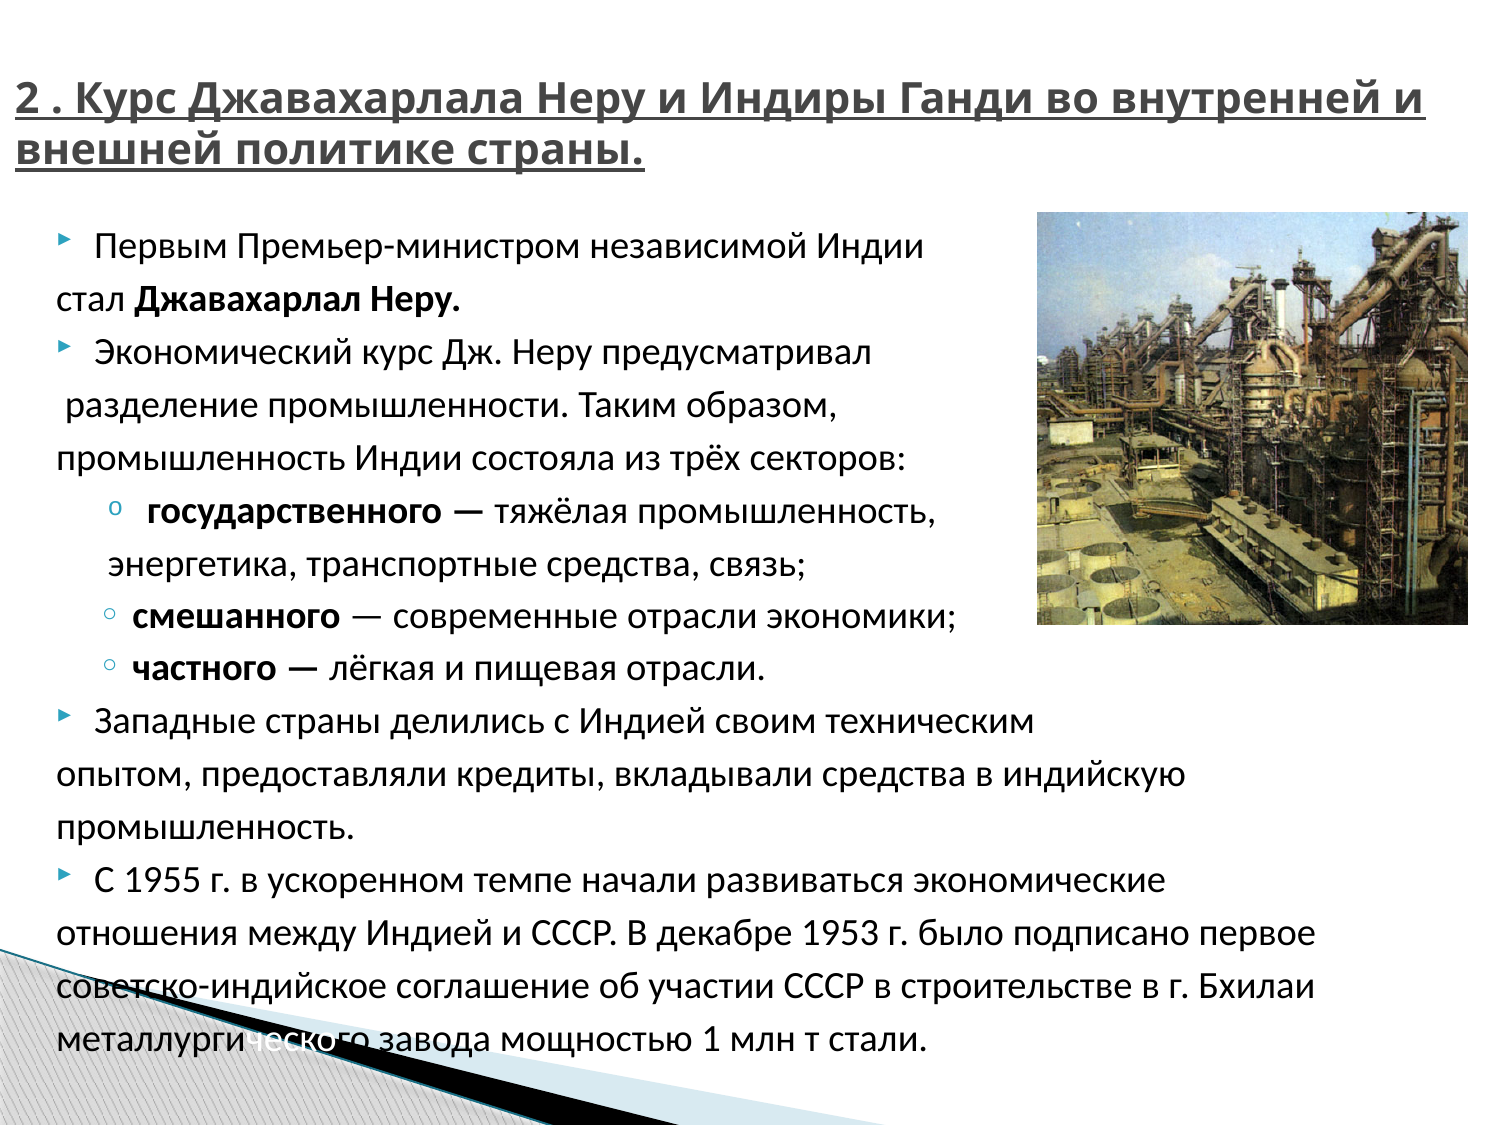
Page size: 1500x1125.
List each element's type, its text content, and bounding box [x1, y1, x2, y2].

title 2 . Курс Джавахарлала Неру и Индиры Ганди во внутренней и внешней политике страны. [0, 62, 1475, 250]
list Первым Премьер-министром независимой Индии стал Джавахарлал Неру. Экономический курс Дж. Неру предусматривал разделение промышленности. Таким образом, промышленность Индии состояла из трёх секторов: государственного — тяжёлая промышленность, энергетика, транспортные средства, связь; смешанного — современные отрасли экономики; частного — лёгкая и пищевая отрасли. Западные страны делились с Индией своим техническим опытом, предоставляли кредиты, вкладывали средства в индийскую промышленность. С 1955 г. в ускоренном темпе начали развиваться экономические отношения между Индией и СССР. В декабре 1953 г. было подписано первое советско-индийское соглашение об участии СССР в строительстве в г. Бхилаи металлургического завода мощностью 1 млн т стали. [24, 250, 1475, 1070]
picture [1037, 212, 1469, 626]
